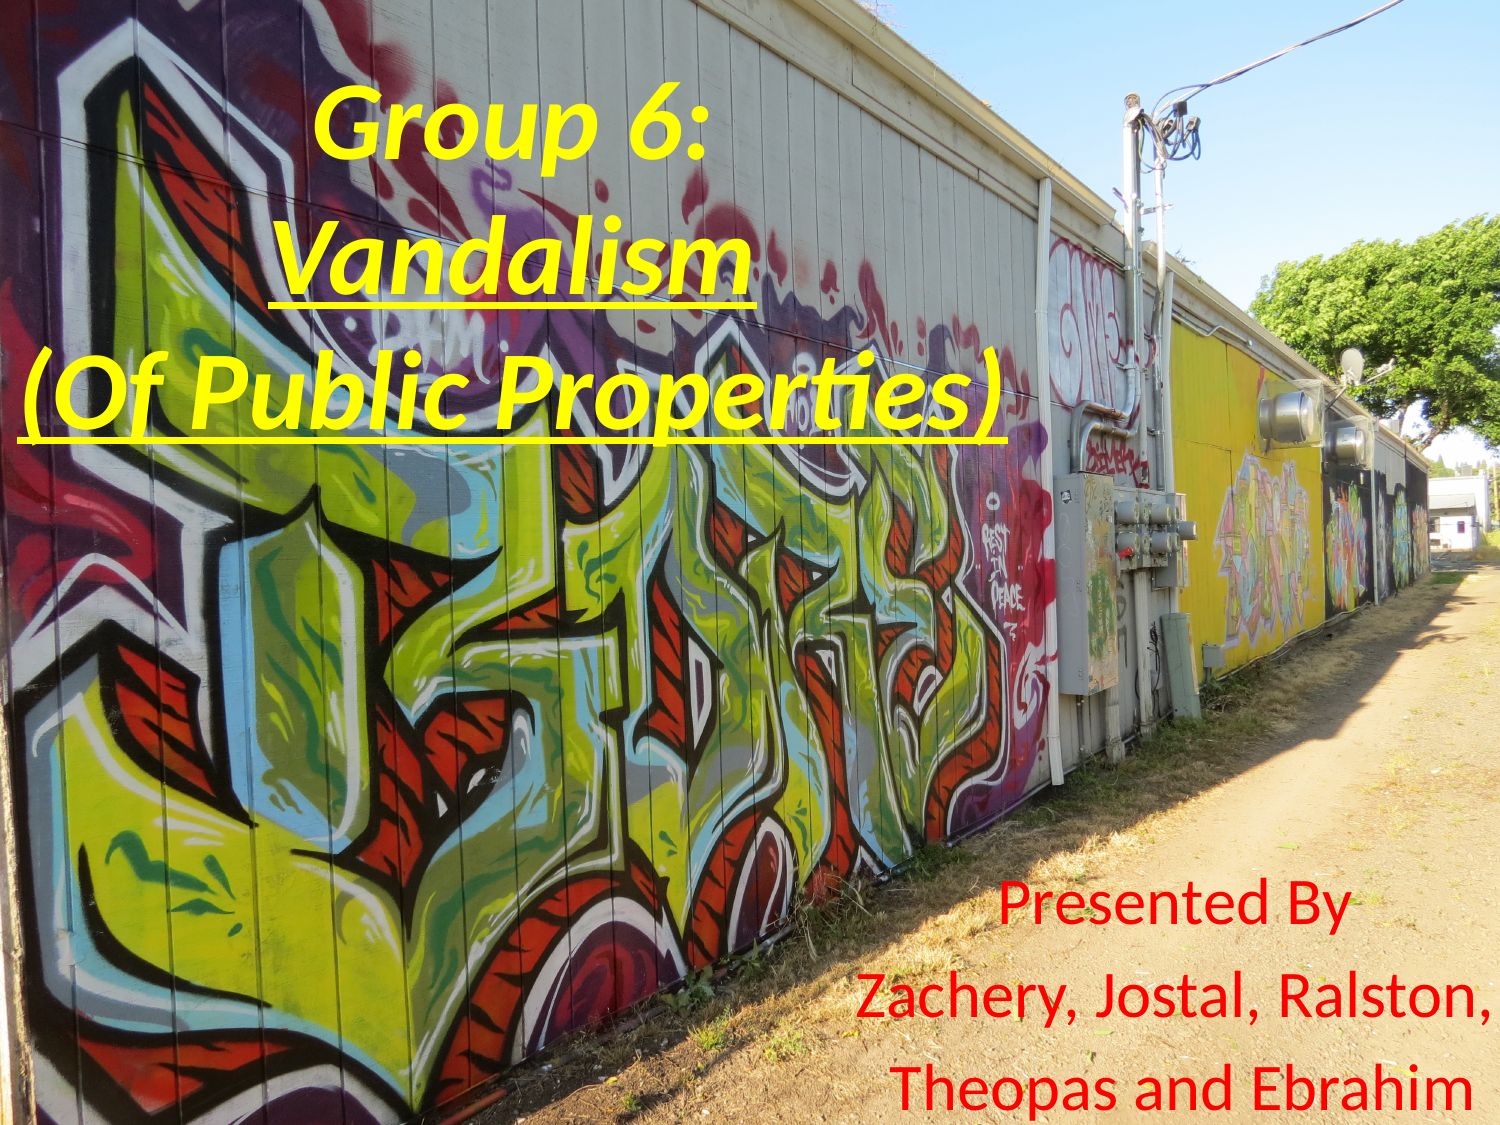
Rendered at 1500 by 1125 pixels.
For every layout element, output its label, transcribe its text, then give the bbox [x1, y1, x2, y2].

title Group 6: Vandalism (Of Public Properties) [0, 37, 1150, 463]
picture [0, 0, 1500, 1125]
subtitle Presented By Zachery, Jostal, Ralston, Theopas and Ebrahim [650, 849, 1500, 1125]
